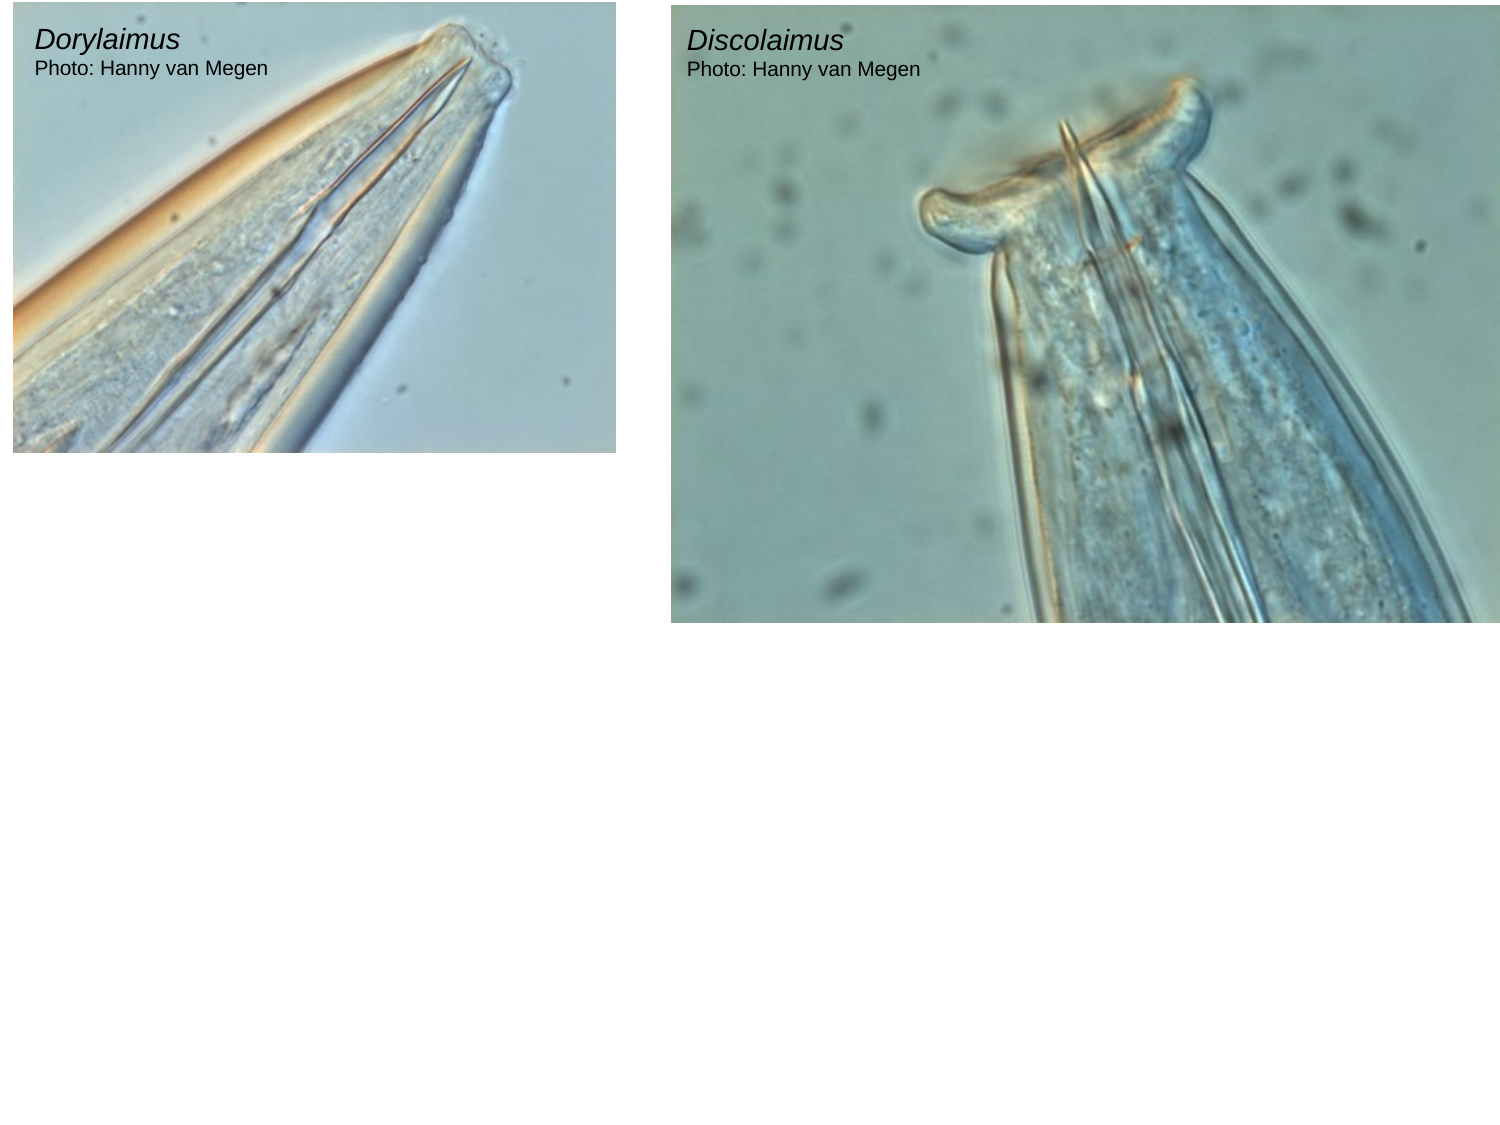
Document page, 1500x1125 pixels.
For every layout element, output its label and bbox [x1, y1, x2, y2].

text_box [12, 2, 616, 453]
picture [671, 5, 1500, 624]
